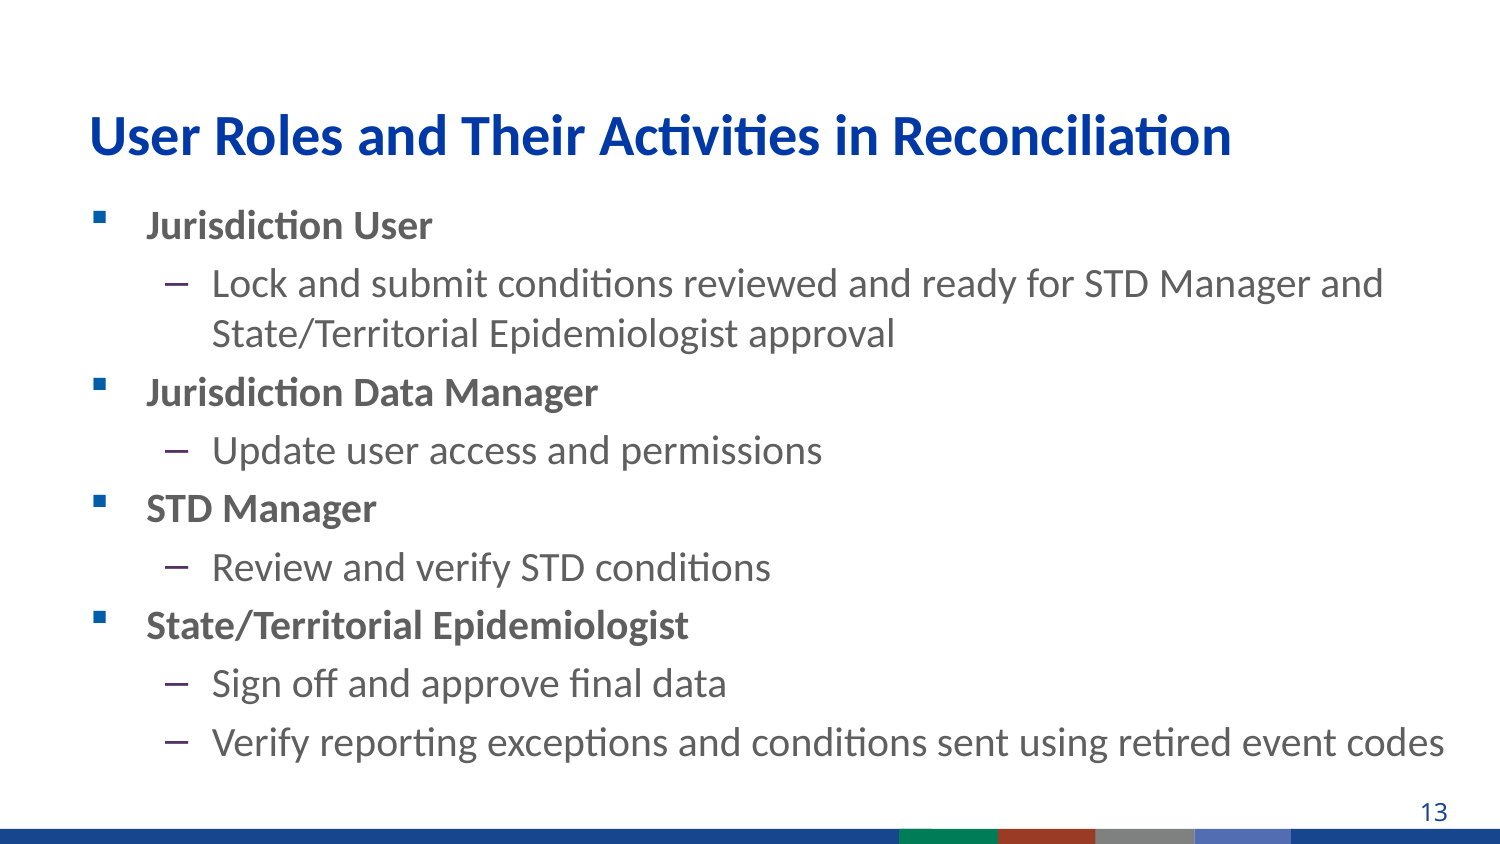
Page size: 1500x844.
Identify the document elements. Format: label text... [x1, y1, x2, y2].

list Jurisdiction User Lock and submit conditions reviewed and ready for STD Manager and State/Territorial Epidemiologist approval Jurisdiction Data Manager Update user access and permissions STD Manager Review and verify STD conditions State/Territorial Epidemiologist Sign off and approve final data Verify reporting exceptions and conditions sent using retired event codes [75, 190, 1467, 799]
text_box 13 [1405, 799, 1467, 838]
title User Roles and Their Activities in Reconciliation [75, 33, 1425, 175]
